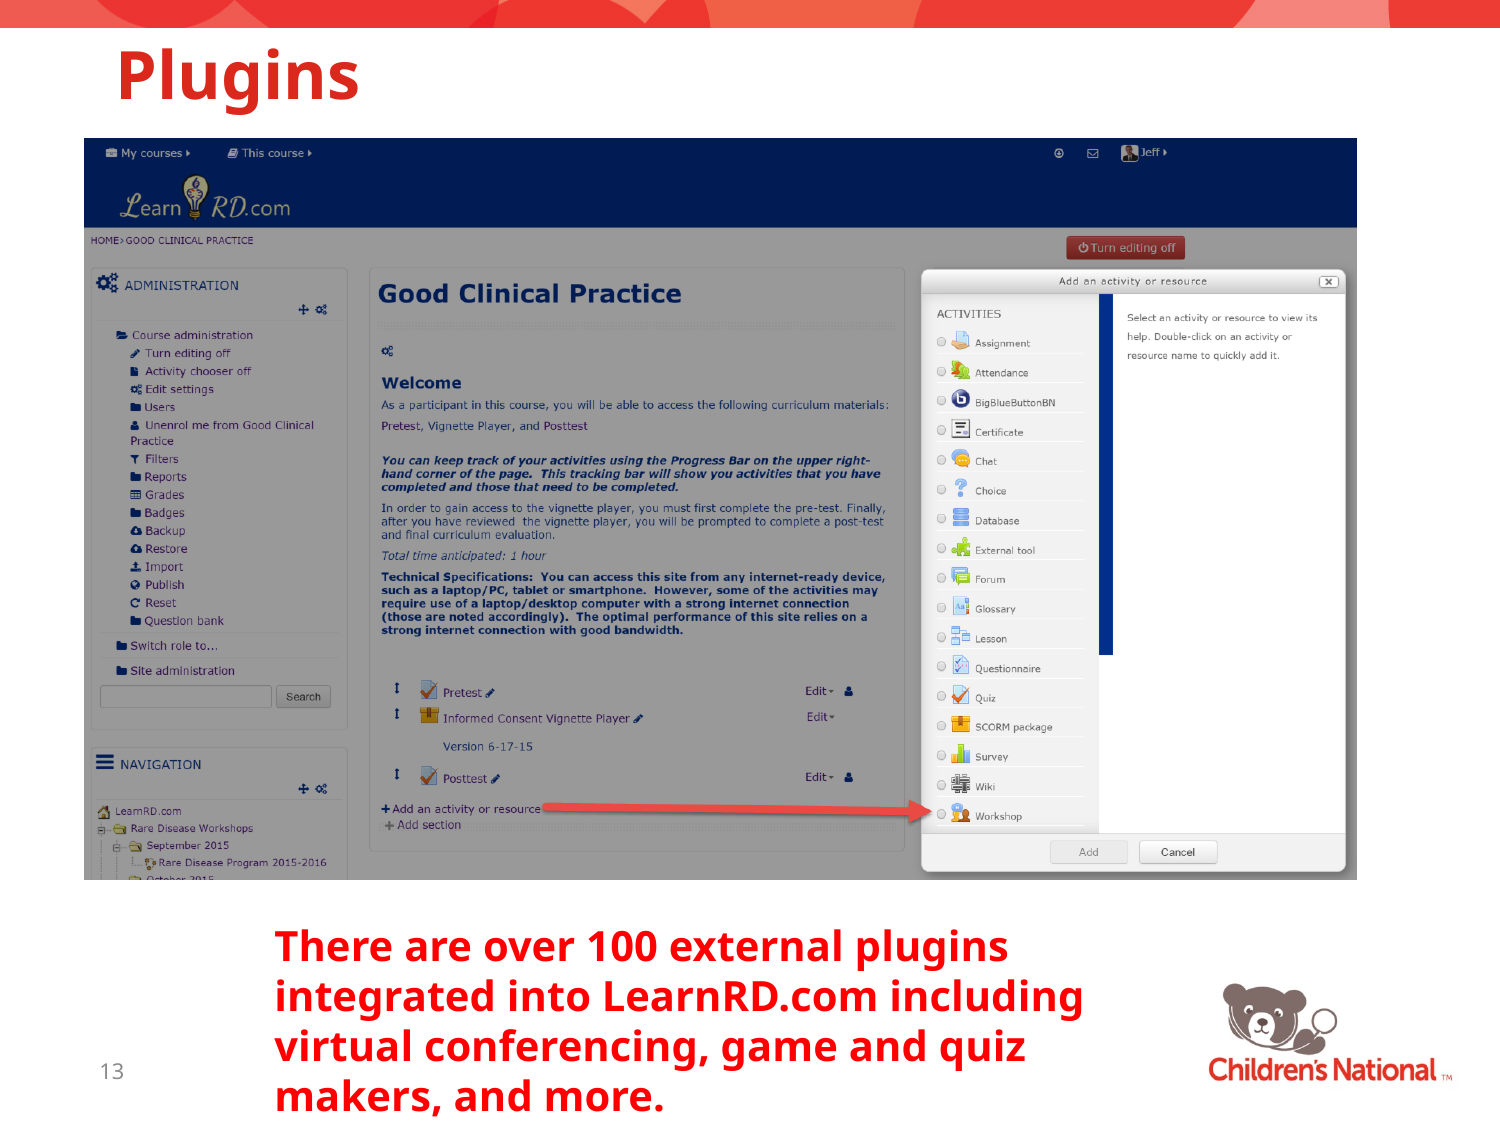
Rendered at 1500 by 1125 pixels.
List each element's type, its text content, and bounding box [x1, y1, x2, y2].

slide_number 13 [84, 1042, 259, 1103]
picture [84, 137, 1357, 880]
list There are over 100 external plugins integrated into LearnRD.com including virtual conferencing, game and quiz makers, and more. [259, 912, 1210, 1125]
picture [0, 0, 1500, 28]
picture [1210, 958, 1500, 1102]
title Plugins [100, 24, 1451, 136]
